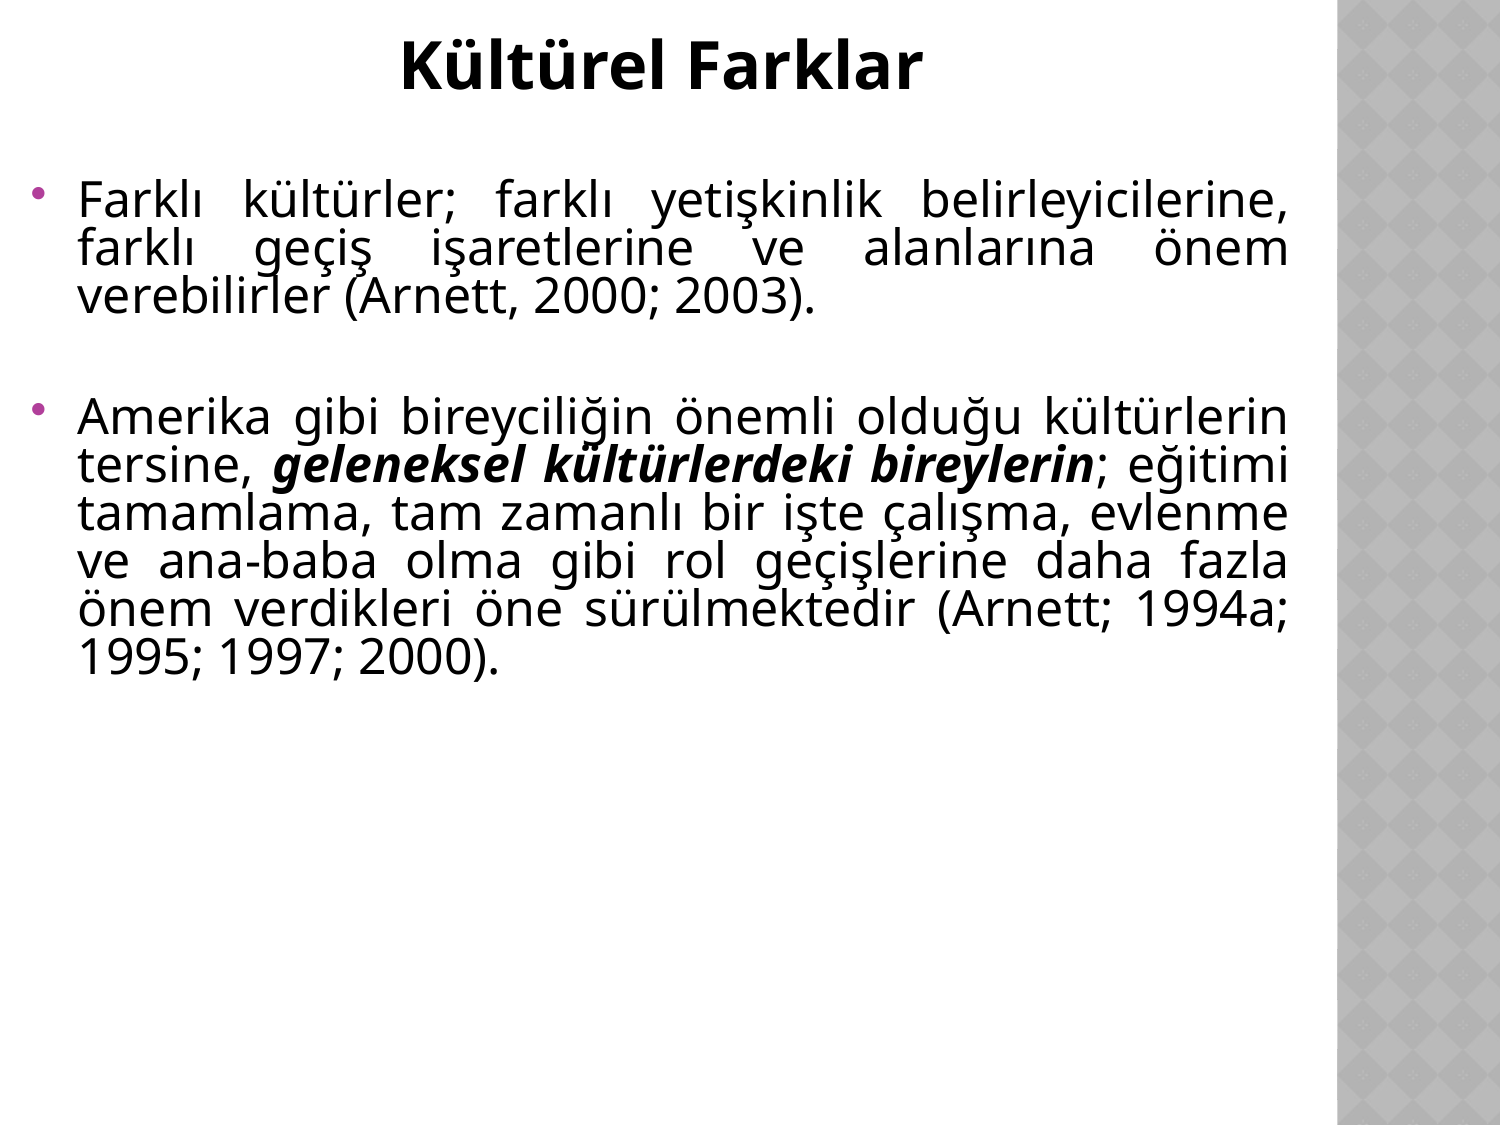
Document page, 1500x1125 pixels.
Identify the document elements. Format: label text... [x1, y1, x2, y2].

list Kültürel Farklar Farklı kültürler; farklı yetişkinlik belirleyicilerine, farklı geçiş işaretlerine ve alanlarına önem verebilirler (Arnett, 2000; 2003). Amerika gibi bireyciliğin önemli olduğu kültürlerin tersine, geleneksel kültürlerdeki bireylerin; eğitimi tamamlama, tam zamanlı bir işte çalışma, evlenme ve ana-baba olma gibi rol geçişlerine daha fazla önem verdikleri öne sürülmektedir (Arnett; 1994a; 1995; 1997; 2000). [17, 30, 1306, 1083]
